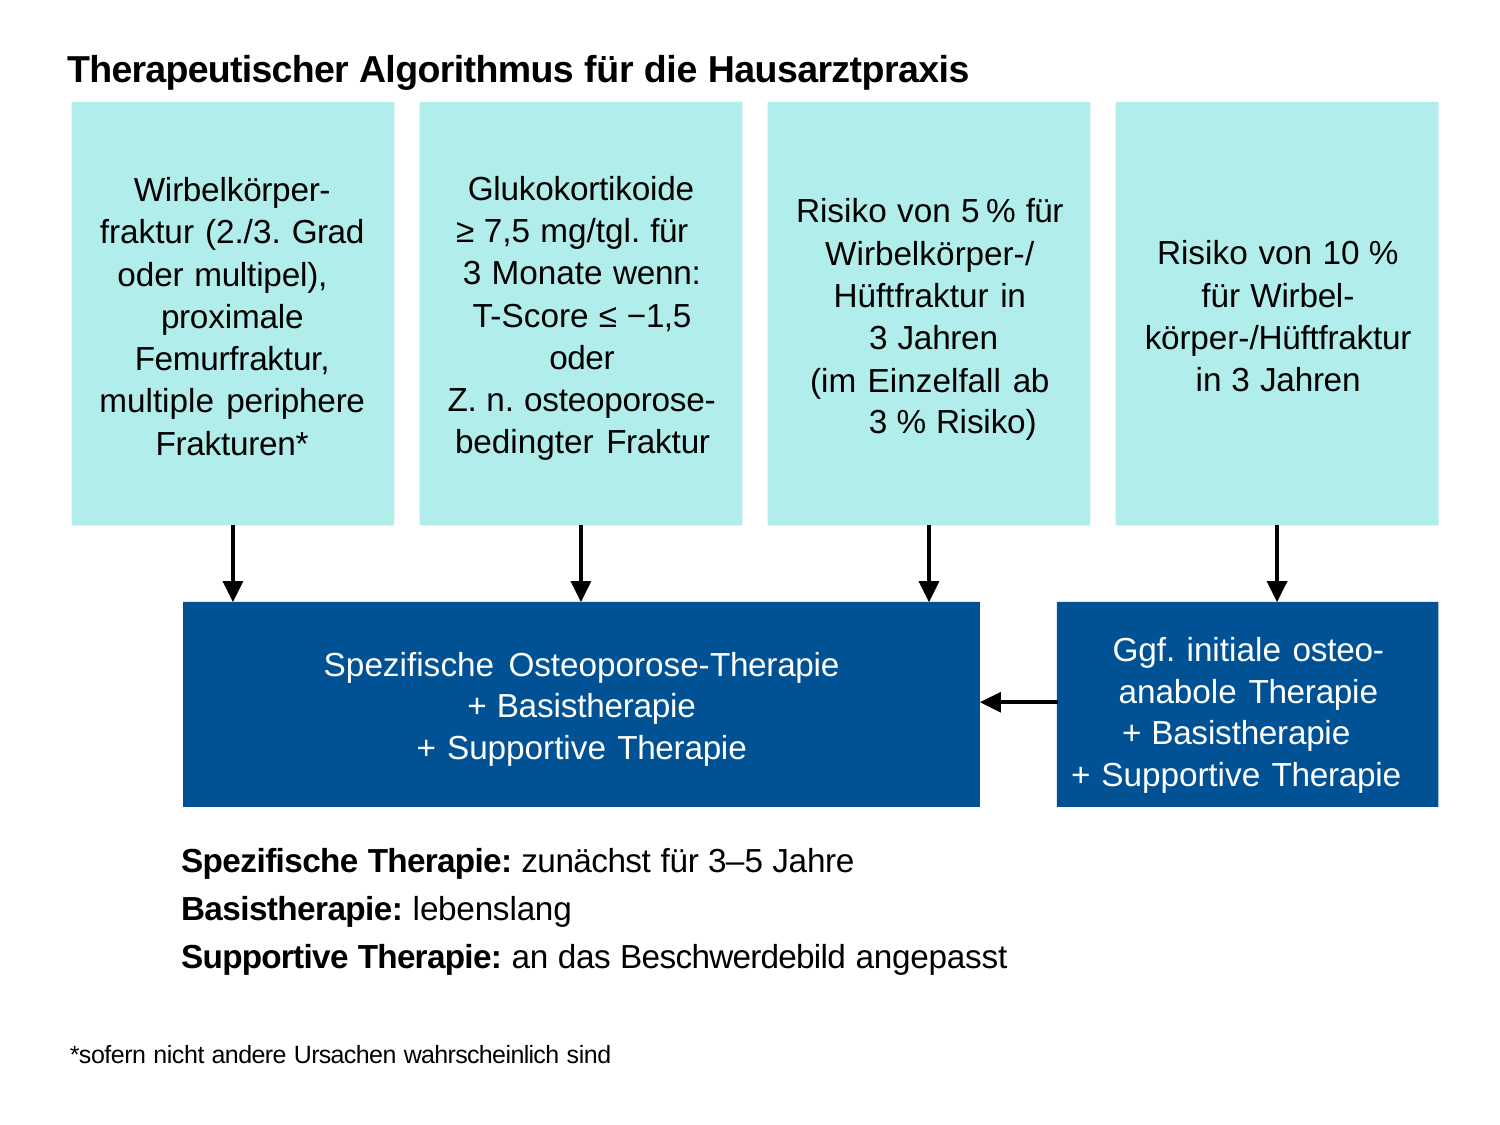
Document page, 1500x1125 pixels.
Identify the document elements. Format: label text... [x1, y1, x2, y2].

text_box [570, 525, 592, 603]
text_box [1266, 525, 1288, 603]
text_box Risiko von 10 % für Wirbel- körper-/Hüftfraktur in 3 Jahren [1115, 101, 1439, 526]
text_box Spezifische Osteoporose-Therapie + Basistherapie + Supportive Therapie [183, 601, 980, 807]
text_box [222, 525, 244, 603]
text_box Therapeutischer Algorithmus für die Hausarztpraxis [64, 42, 1323, 90]
text_box Spezifische Therapie: zunächst für 3–5 Jahre Basistherapie: lebenslang Supportive Therapie: an das Beschwerdebild angepasst [178, 829, 1055, 976]
text_box Ggf. initiale osteo- anabole Therapie + Basistherapie + Supportive Therapie [1056, 601, 1439, 807]
text_box Risiko von 5 % für Wirbelkörper-/ Hüftfraktur in 3 Jahren (im Einzelfall ab 3 % Risiko) [767, 101, 1091, 526]
text_box Wirbelkörper- fraktur (2./3. Grad oder multipel), proximale Femurfraktur, multiple periphere Frakturen* [71, 101, 395, 526]
text_box [918, 525, 940, 603]
text_box *sofern nicht andere Ursachen wahrscheinlich sind [67, 1038, 855, 1072]
text_box Glukokortikoide ≥ 7,5 mg/tgl. für 3 Monate wenn: T-Score ≤ −1,5 oder Z. n. osteoporose- bedingter Fraktur [419, 101, 743, 526]
text_box [980, 691, 1059, 713]
